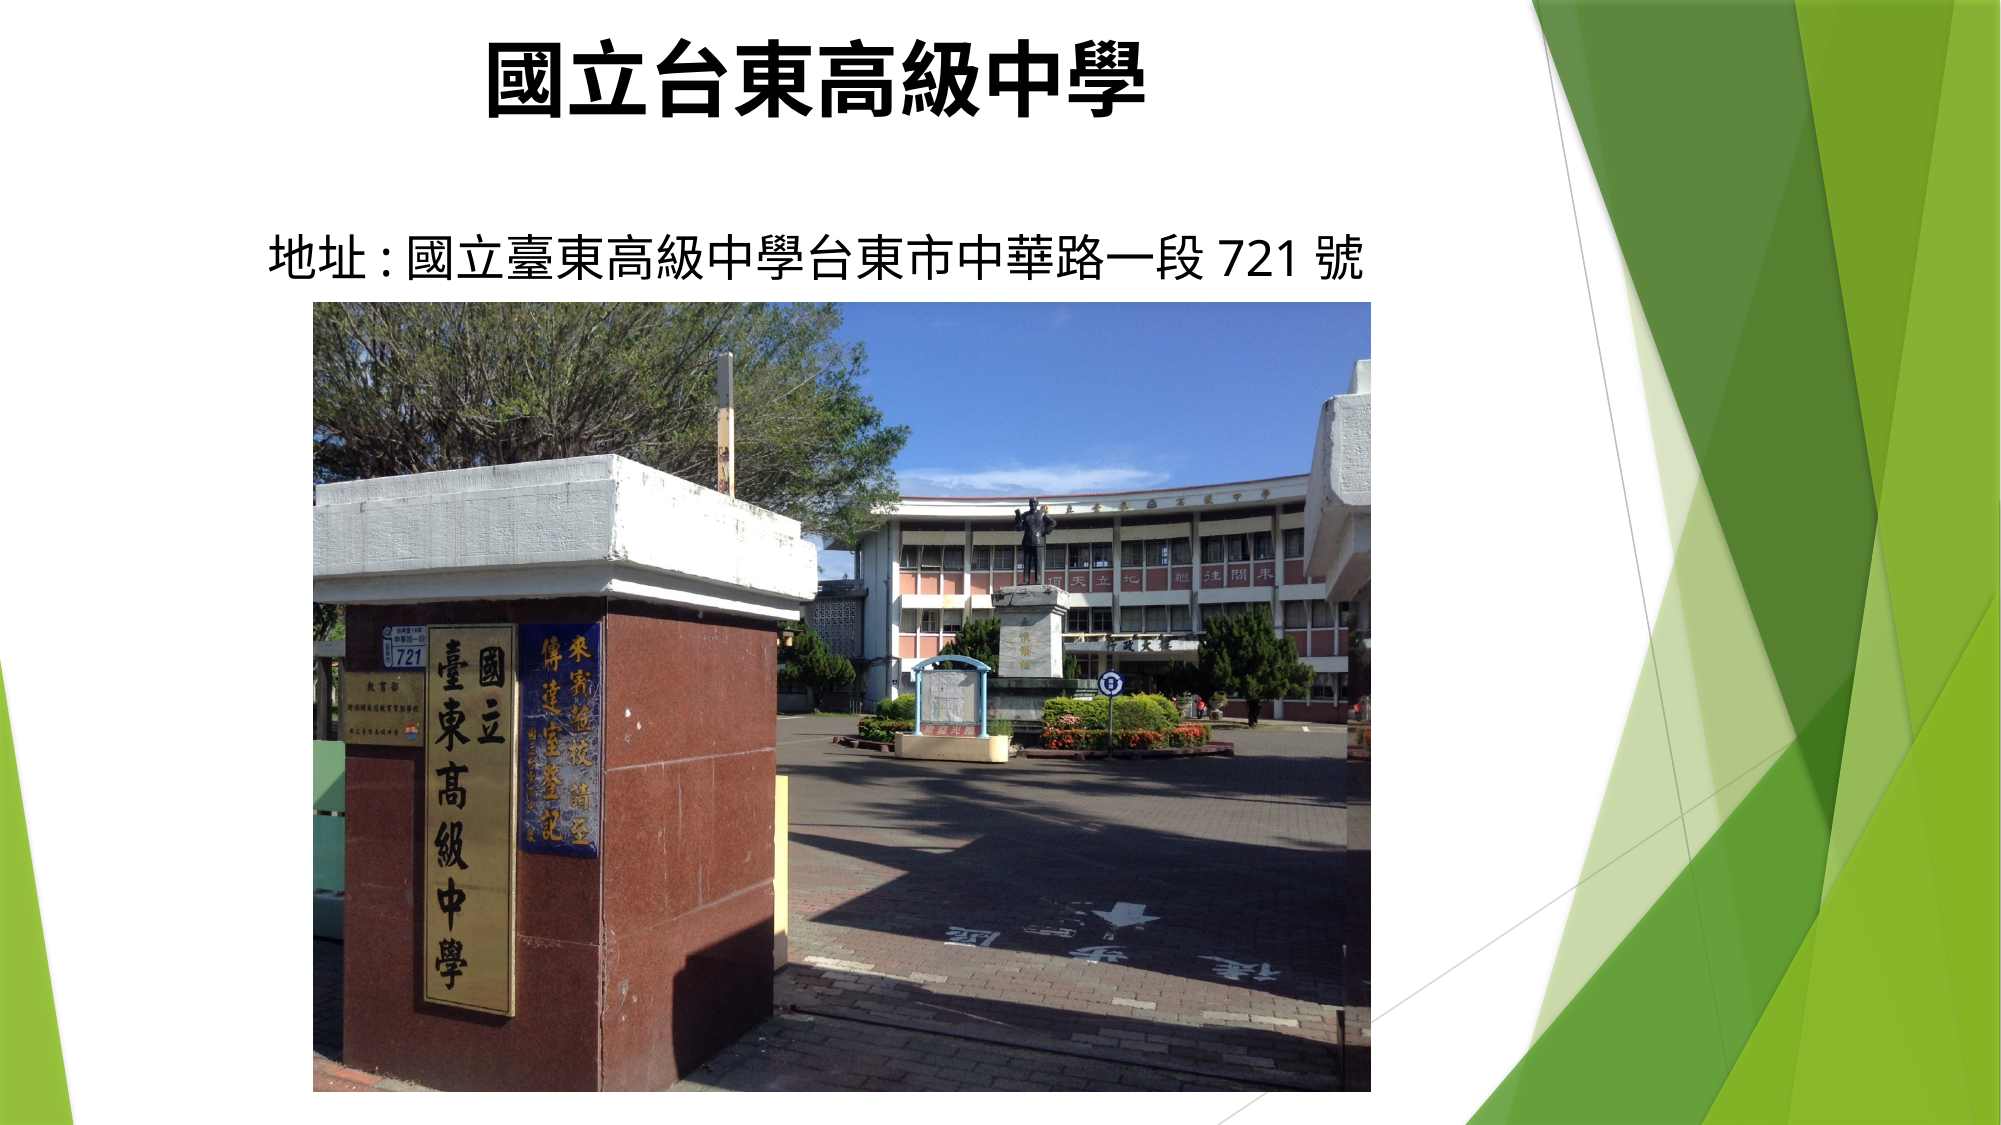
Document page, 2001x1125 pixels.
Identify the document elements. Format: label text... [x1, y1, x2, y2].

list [312, 301, 1372, 1092]
title 國立台東高級中學 地址:國立臺東高級中學台東市中華路一段721號 [111, 19, 1522, 322]
